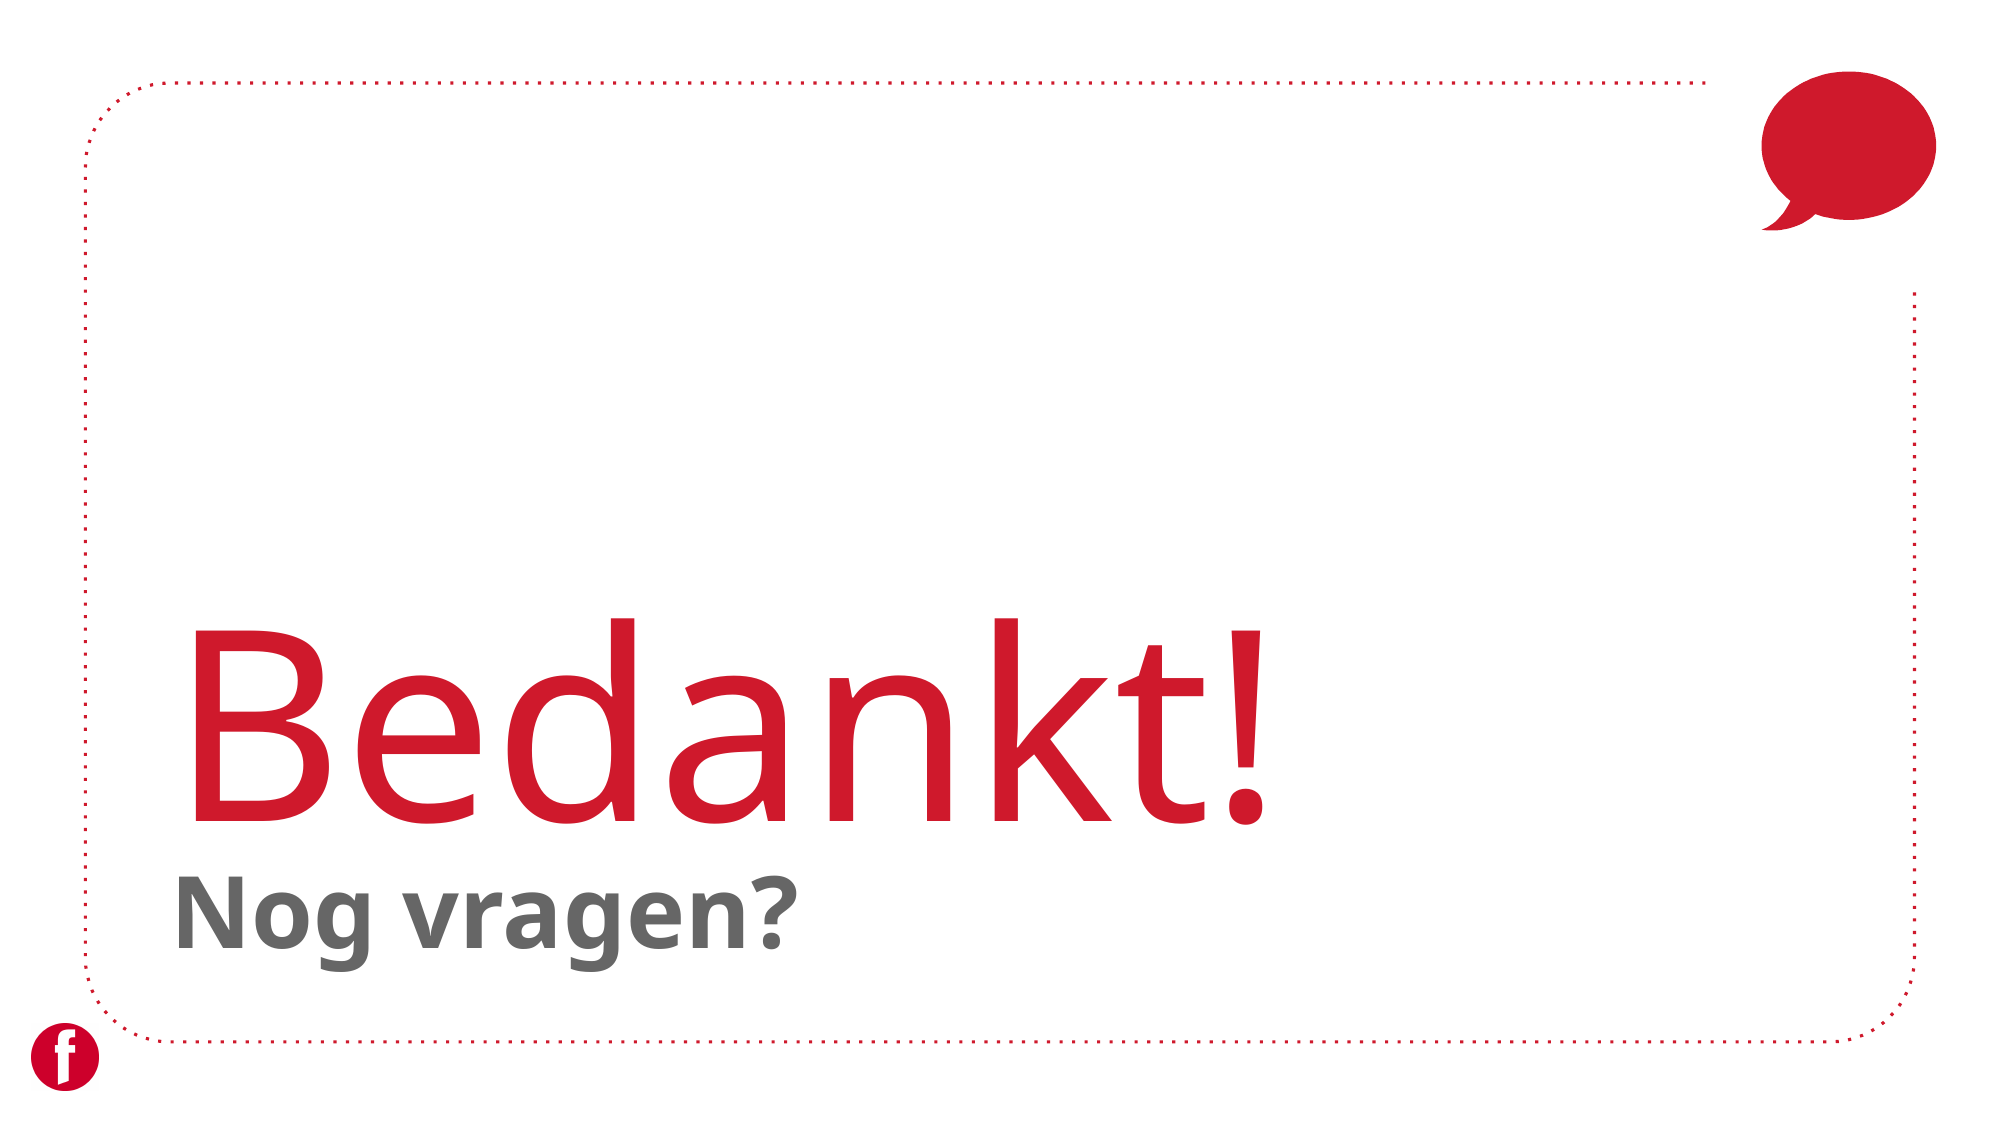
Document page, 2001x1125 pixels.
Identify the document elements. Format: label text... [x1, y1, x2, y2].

title Bedankt! [150, 534, 1593, 789]
text_box [1761, 71, 1937, 231]
picture [31, 1023, 99, 1091]
subtitle Nog vragen? [150, 828, 1593, 1125]
